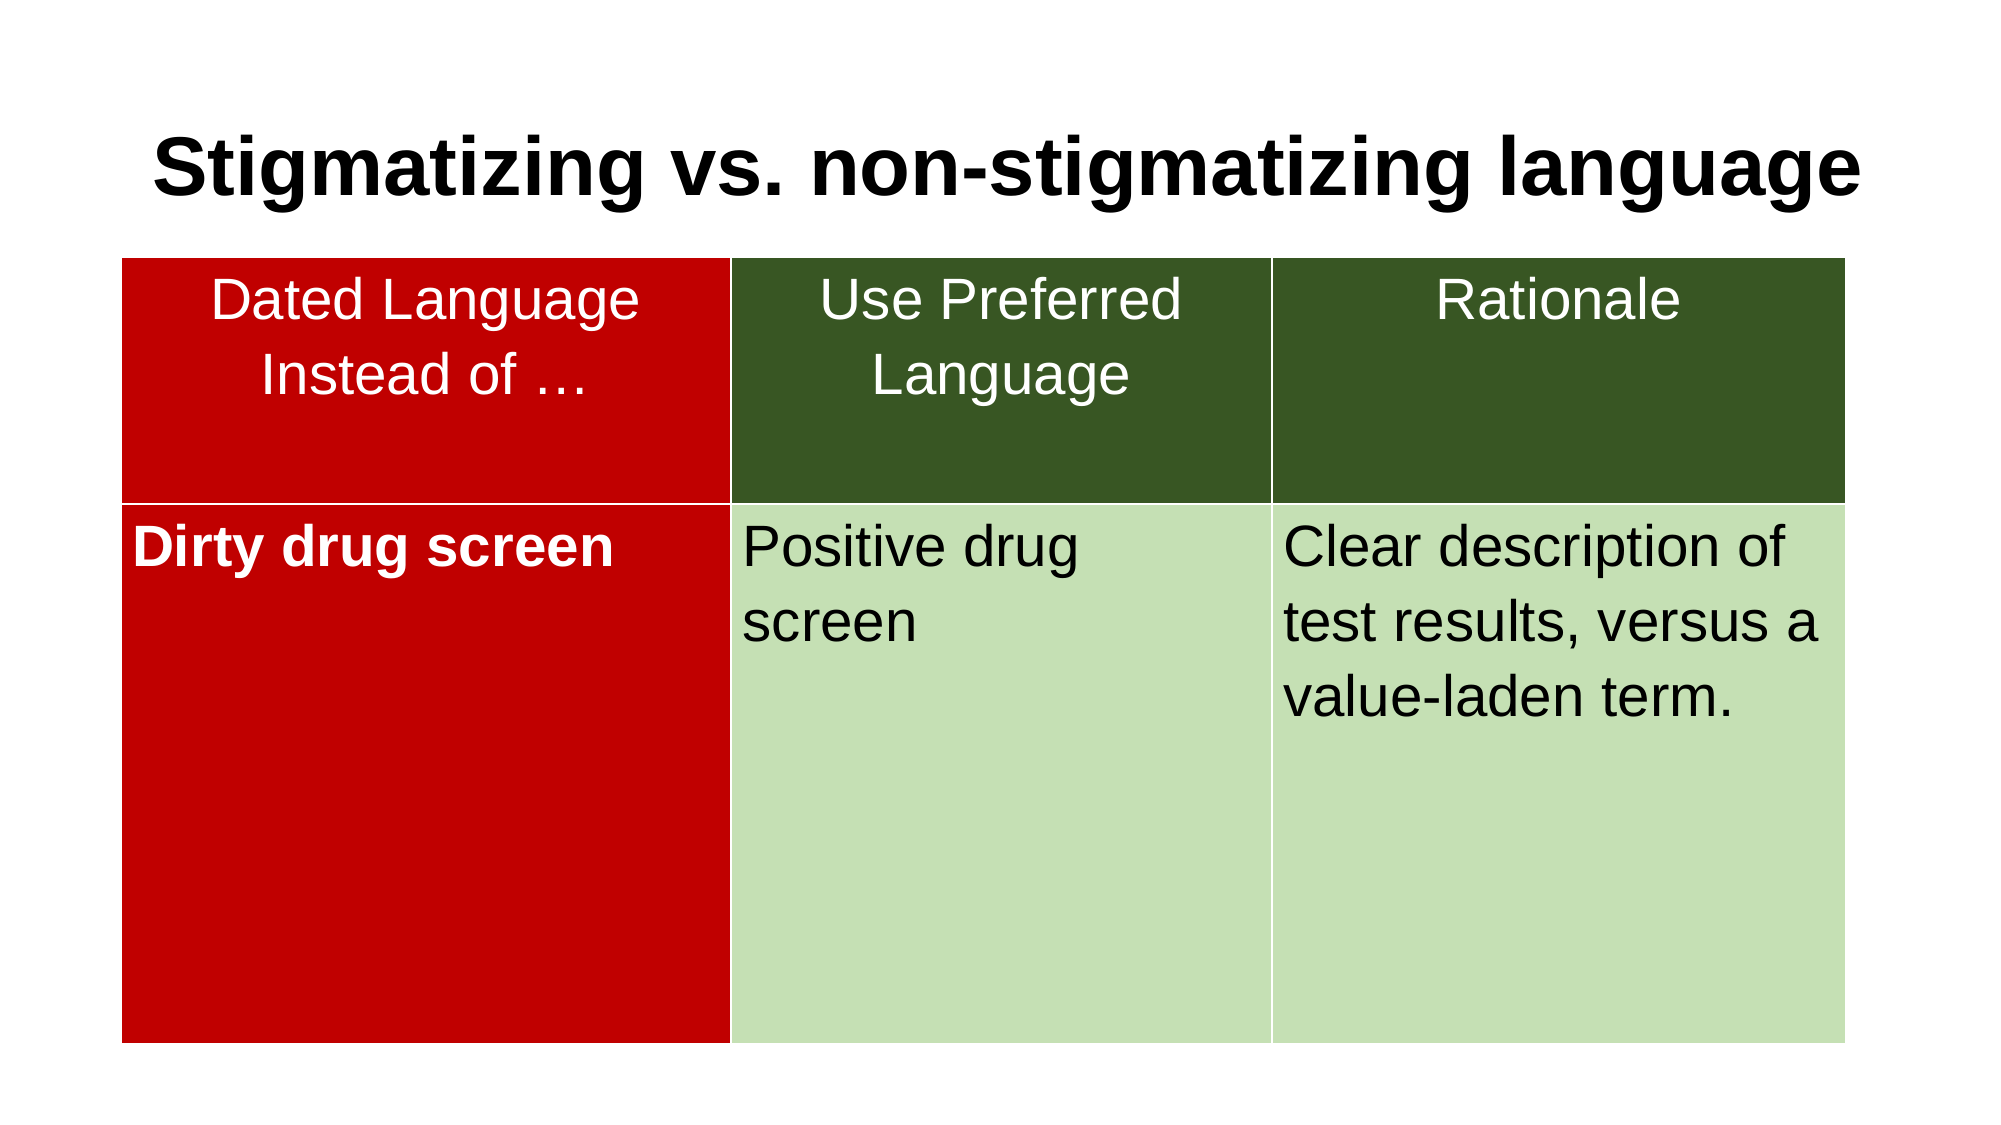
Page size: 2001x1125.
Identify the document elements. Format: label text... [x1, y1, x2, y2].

table_header Use Preferred Language [732, 258, 1271, 503]
table_cell Positive drug screen [732, 505, 1271, 1043]
title Stigmatizing vs. non-stigmatizing language [137, 59, 1929, 278]
table_header Dated Language Instead of … [122, 258, 730, 503]
table_cell Clear description of test results, versus a value-laden term. [1273, 505, 1845, 1043]
table_header Rationale [1273, 258, 1845, 503]
table_cell Dirty drug screen [122, 505, 730, 1043]
